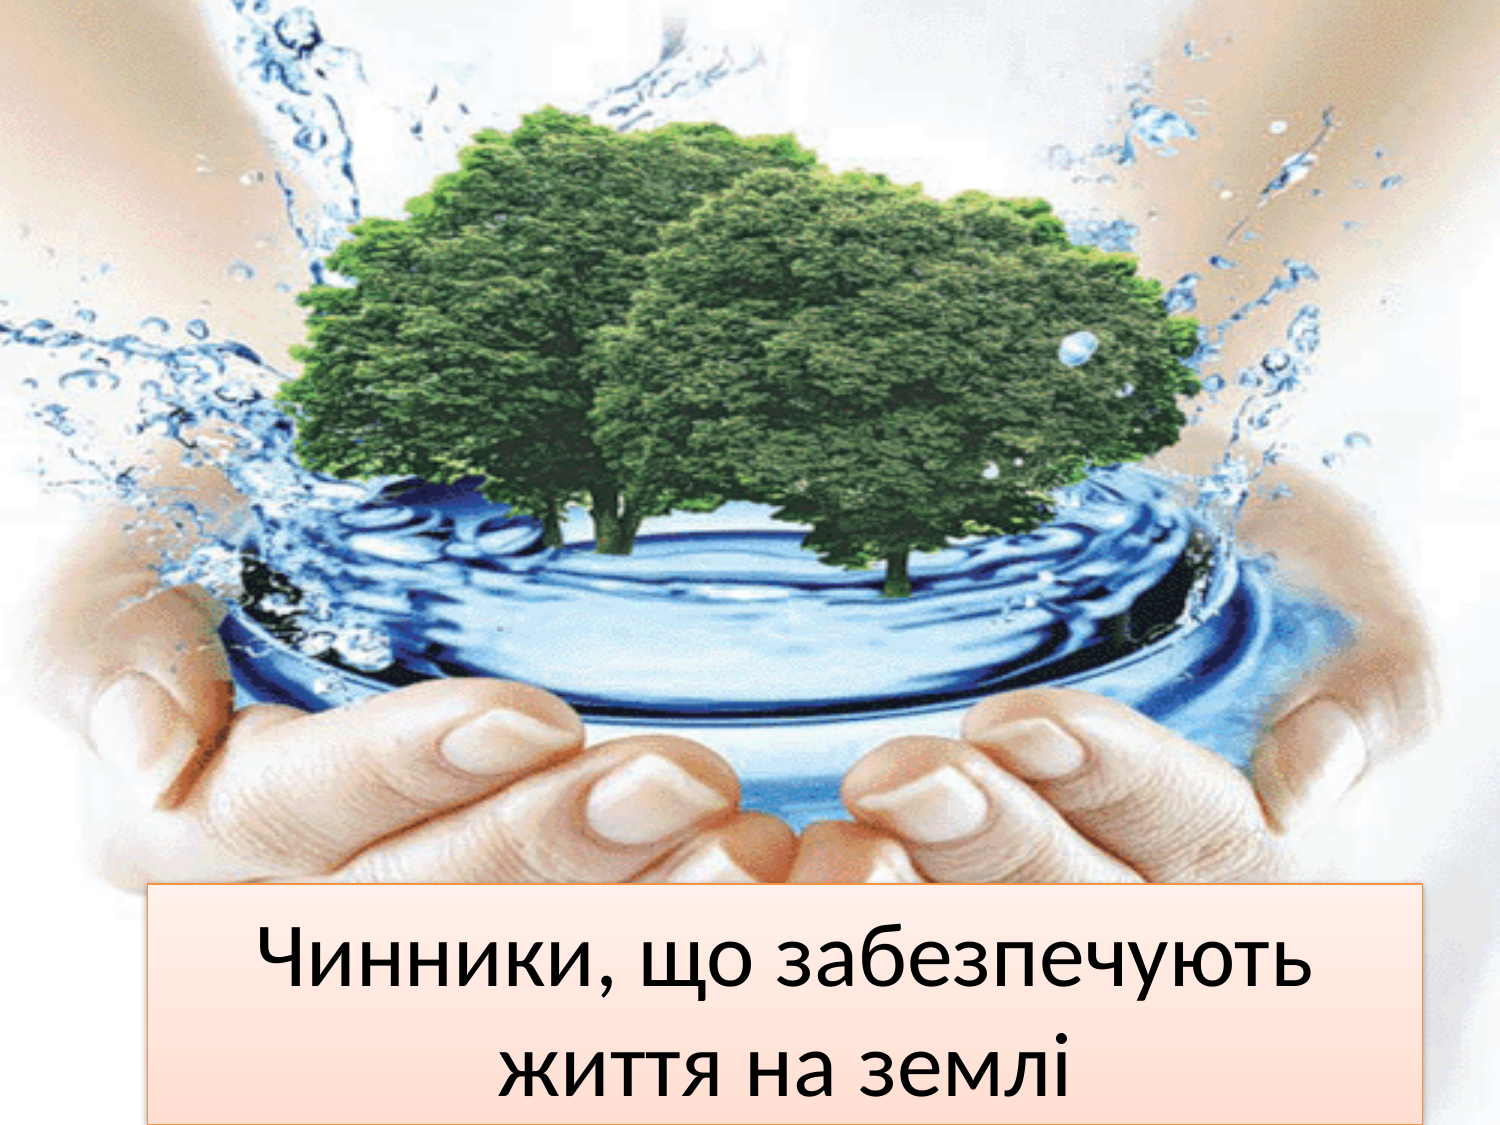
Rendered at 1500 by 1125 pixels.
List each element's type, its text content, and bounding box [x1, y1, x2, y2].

picture [0, 0, 1500, 1125]
title Чинники, що забезпечують життя на землі [147, 883, 1423, 1125]
